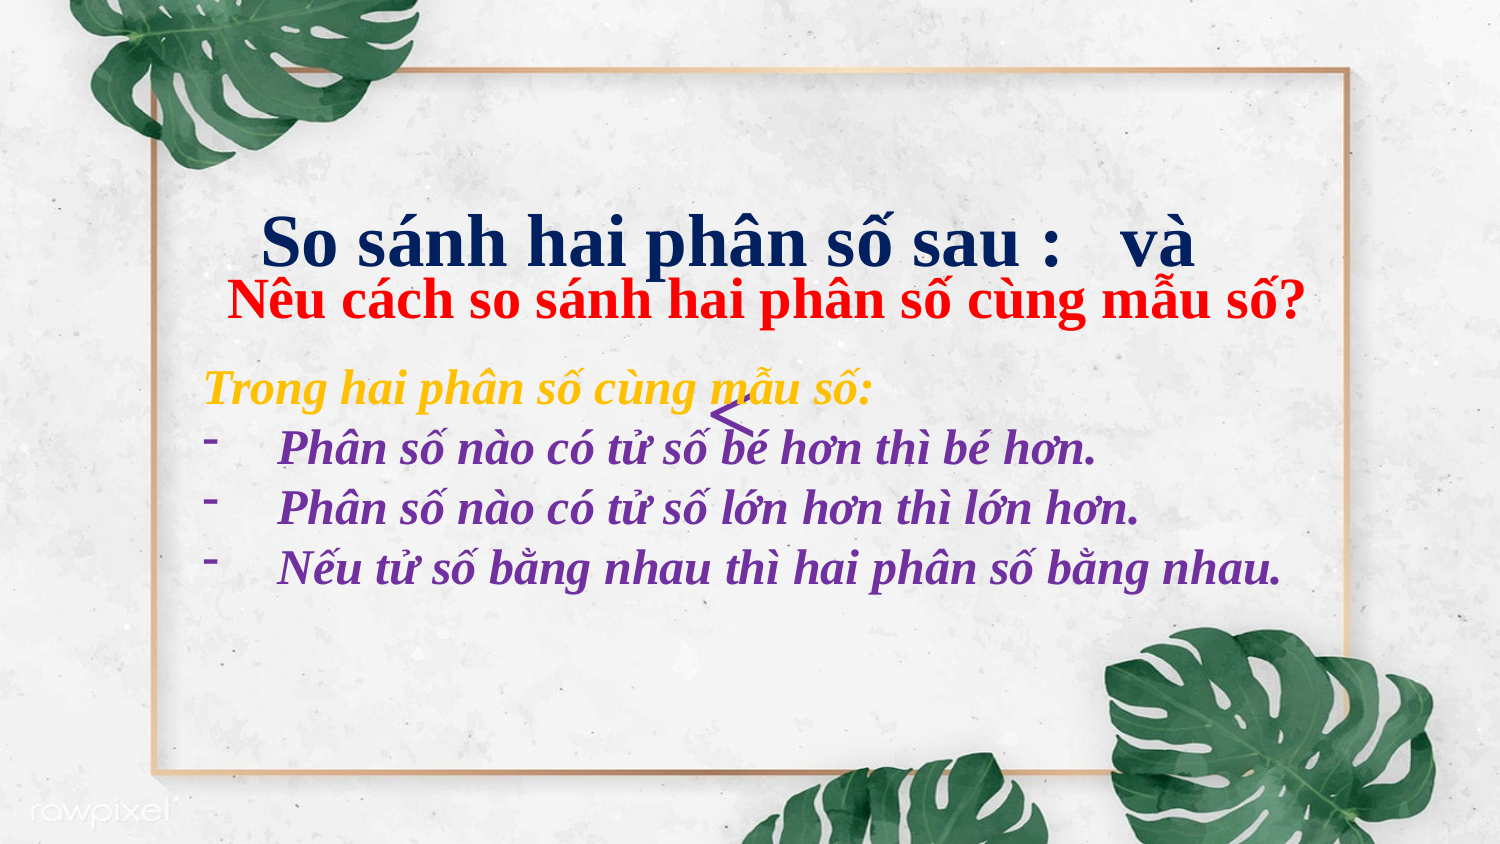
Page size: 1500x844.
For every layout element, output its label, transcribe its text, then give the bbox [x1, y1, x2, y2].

picture [0, 0, 1500, 844]
text_box Nêu cách so sánh hai phân số cùng mẫu số? [212, 252, 1325, 338]
text_box Trong hai phân số cùng mẫu số: Phân số nào có tử số bé hơn thì bé hơn. Phân số nào có tử số lớn hơn thì lớn hơn. Nếu tử số bằng nhau thì hai phân số bằng nhau. [187, 346, 1300, 602]
